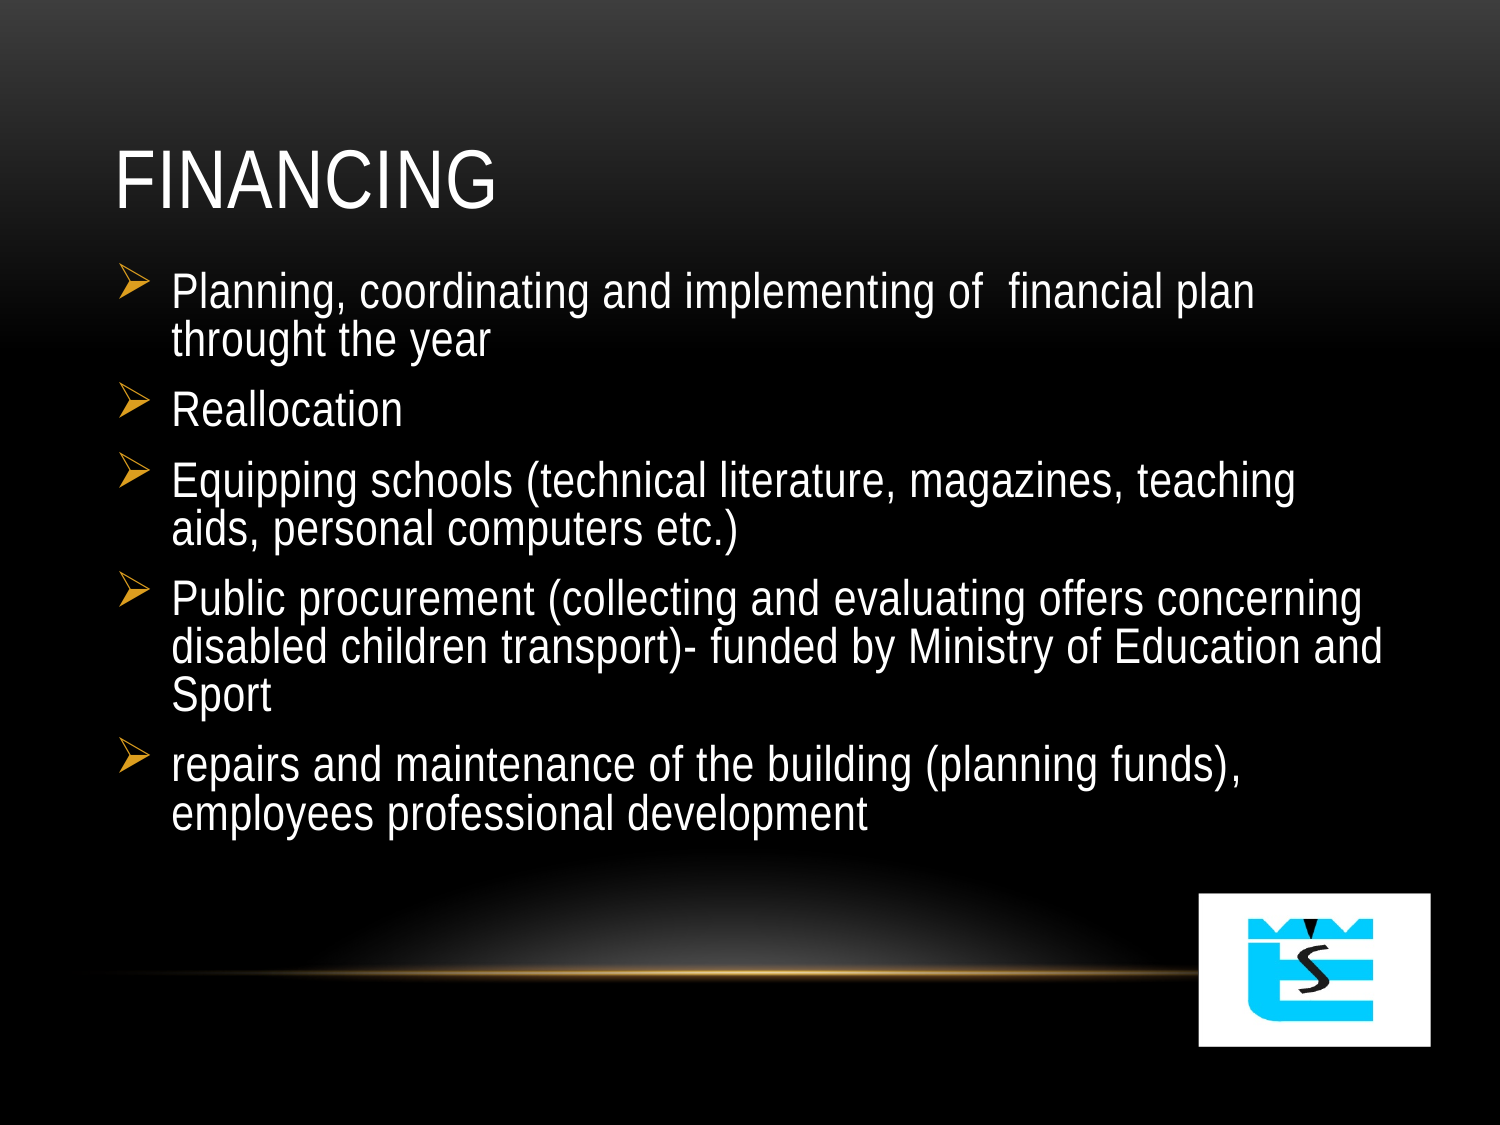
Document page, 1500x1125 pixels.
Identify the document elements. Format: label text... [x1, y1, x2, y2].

title Financing [99, 45, 1400, 233]
list Planning, coordinating and implementing of financial plan throught the year Reallocation Equipping schools (technical literature, magazines, teaching aids, personal computers etc.) Public procurement (collecting and evaluating offers concerning disabled children transport)- funded by Ministry of Education and Sport repairs and maintenance of the building (planning funds), employees professional development [99, 262, 1400, 938]
picture [0, 0, 1500, 1125]
